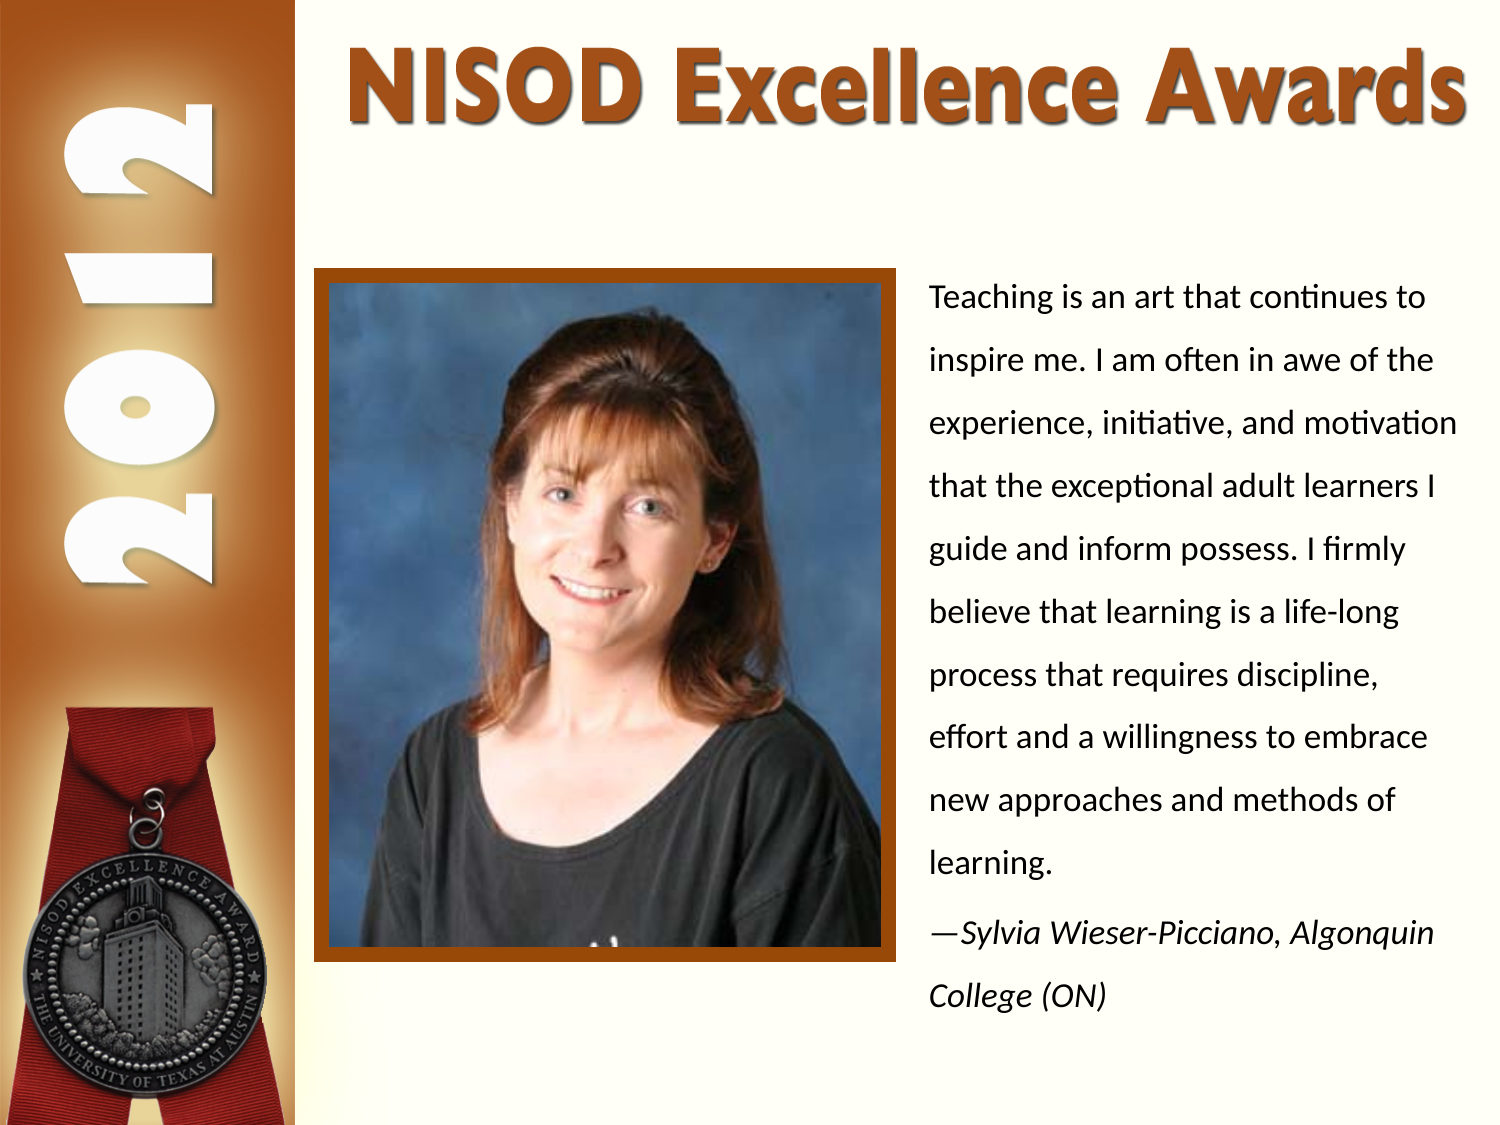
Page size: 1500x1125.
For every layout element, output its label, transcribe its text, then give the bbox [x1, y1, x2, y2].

picture [0, 0, 1500, 1125]
list Teaching is an art that continues to inspire me. I am often in awe of the experience, initiative, and motivation that the exceptional adult learners I guide and inform possess. I firmly believe that learning is a life-long process that requires discipline, effort and a willingness to embrace new approaches and methods of learning. —Sylvia Wieser-Picciano, Algonquin College (ON) [914, 244, 1478, 1085]
